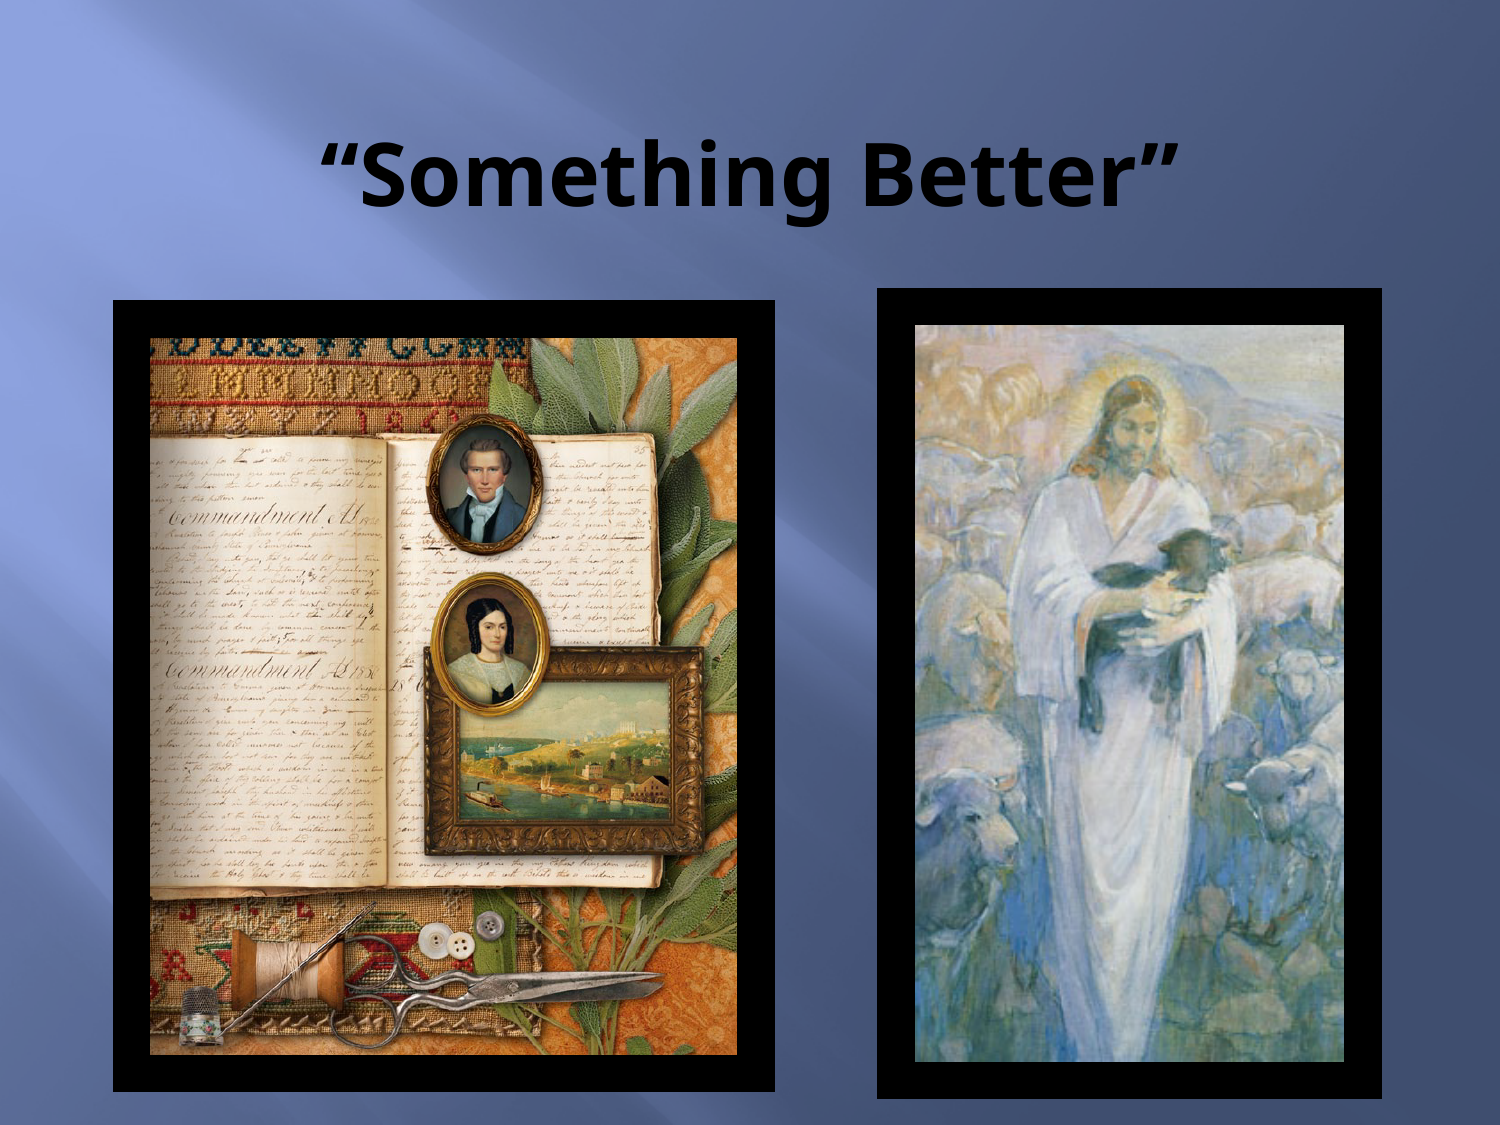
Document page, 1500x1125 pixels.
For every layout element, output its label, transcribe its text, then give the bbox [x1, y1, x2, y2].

title “Something Better” [75, 45, 1425, 233]
picture [914, 324, 1345, 1063]
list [149, 337, 738, 1056]
